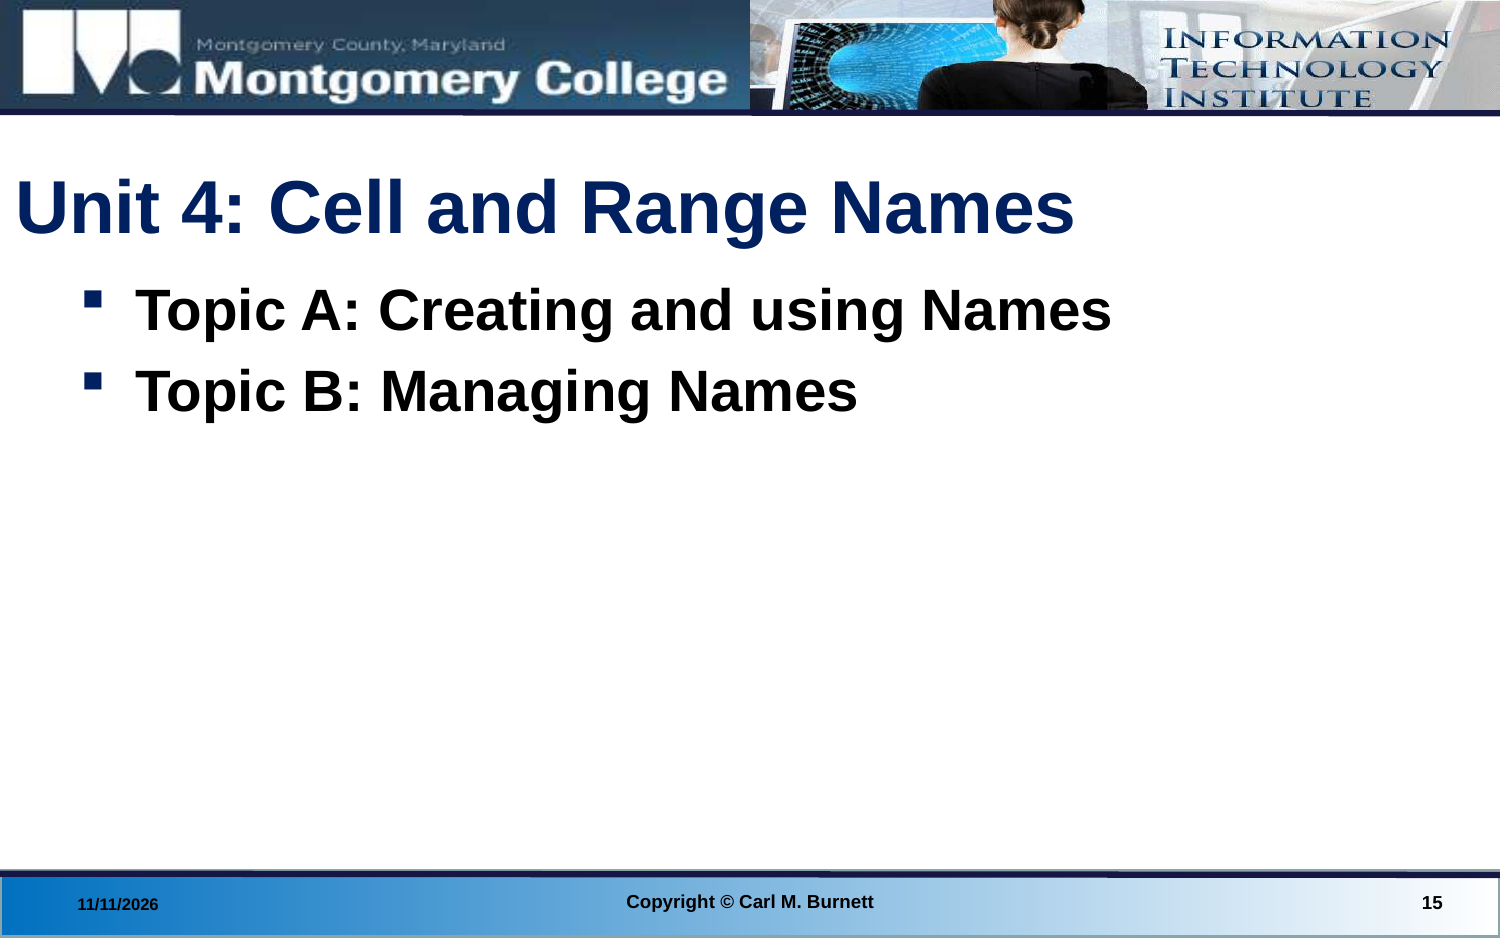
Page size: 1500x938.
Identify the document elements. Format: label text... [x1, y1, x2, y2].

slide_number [62, 887, 413, 921]
slide_number 15 [1107, 884, 1458, 921]
list Topic A: Creating and using Names Topic B: Managing Names [64, 264, 1500, 838]
picture [0, 0, 1500, 110]
title Unit 4: Cell and Range Names [0, 142, 1438, 264]
footer Copyright © Carl M. Burnett [512, 882, 988, 920]
